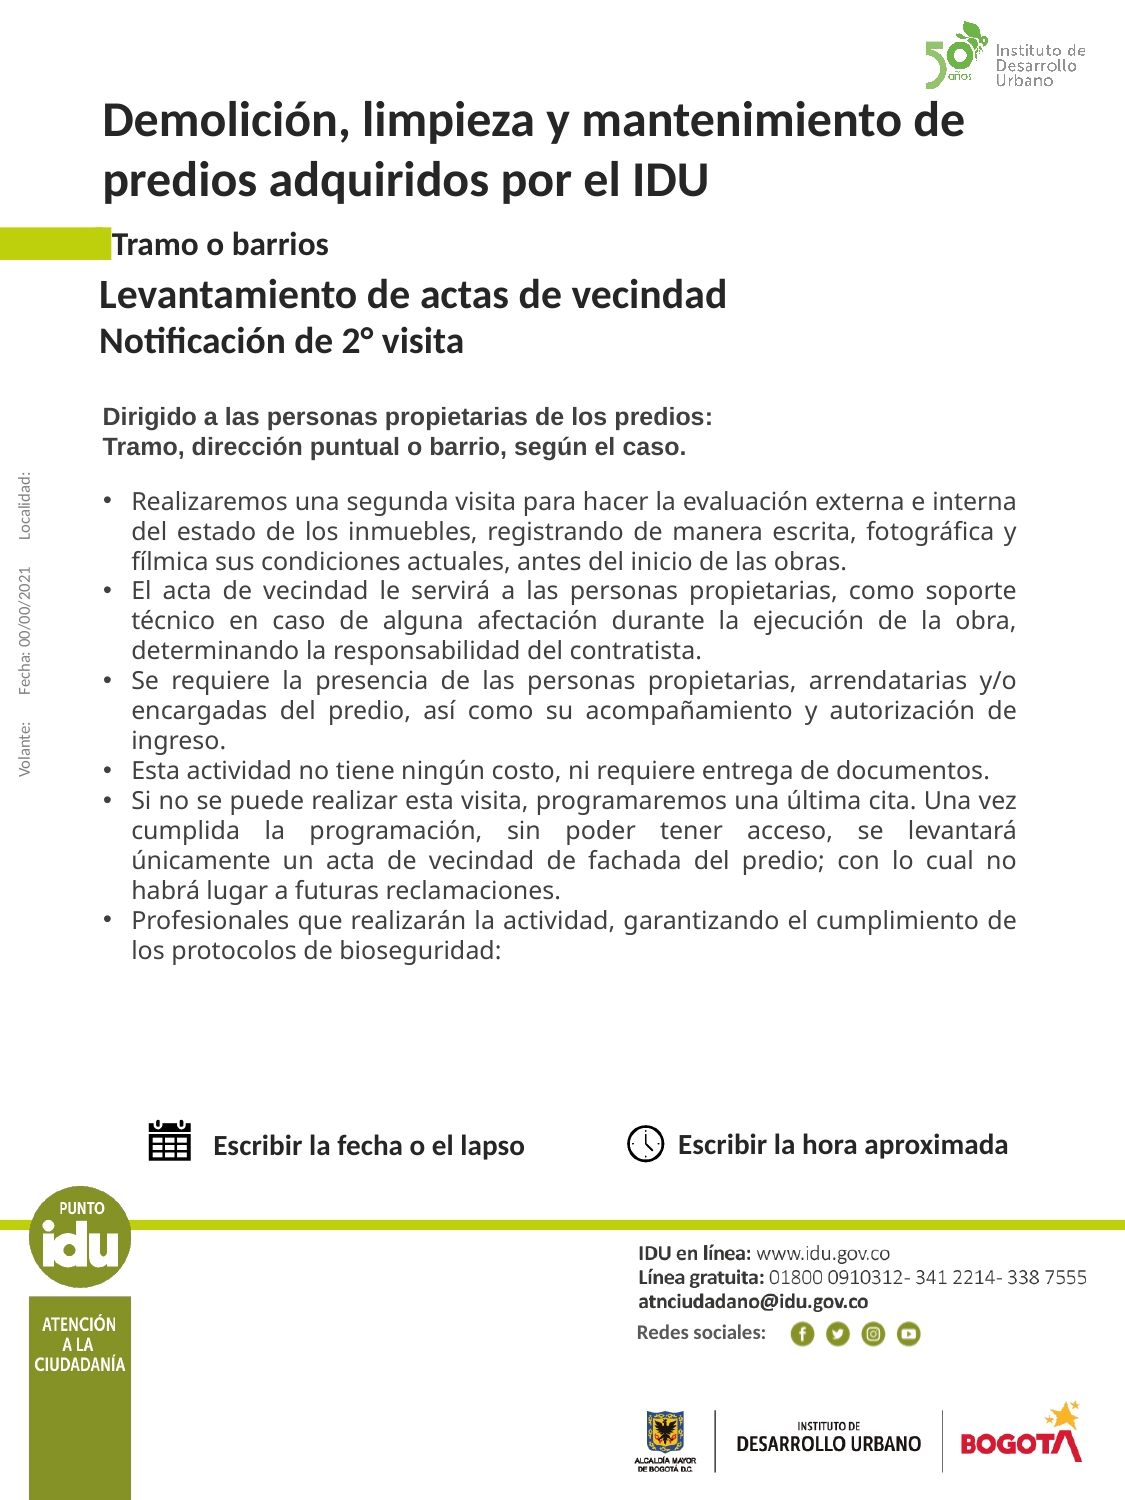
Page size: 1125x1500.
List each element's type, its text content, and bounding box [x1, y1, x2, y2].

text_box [140, 1111, 747, 1170]
text_box Realizaremos una segunda visita para hacer la evaluación externa e interna del estado de los inmuebles, registrando de manera escrita, fotográfica y fílmica sus condiciones actuales, antes del inicio de las obras. El acta de vecindad le servirá a las personas propietarias, como soporte técnico en caso de alguna afectación durante la ejecución de la obra, determinando la responsabilidad del contratista. Se requiere la presencia de las personas propietarias, arrendatarias y/o encargadas del predio, así como su acompañamiento y autorización de ingreso. Esta actividad no tiene ningún costo, ni requiere entrega de documentos. Si no se puede realizar esta visita, programaremos una última cita. Una vez cumplida la programación, sin poder tener acceso, se levantará únicamente un acta de vecindad de fachada del predio; con lo cual no habrá lugar a futuras reclamaciones. Profesionales que realizarán la actividad, garantizando el cumplimiento de los protocolos de bioseguridad: [88, 477, 1033, 972]
text_box Levantamiento de actas de vecindad Notificación de 2° visita [84, 259, 1030, 369]
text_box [622, 1117, 1125, 1169]
text_box Volante: Fecha: 00/00/2021 Localidad: [5, 36, 71, 793]
picture [612, 1378, 1125, 1500]
text_box Dirigido a las personas propietarias de los predios: Tramo, dirección puntual o barrio, según el caso. [87, 392, 1033, 468]
picture [613, 1220, 1125, 1371]
text_box Tramo o barrios [97, 214, 1074, 270]
text_box Demolición, limpieza y mantenimiento de predios adquiridos por el IDU [87, 78, 1066, 214]
picture [29, 1186, 131, 1500]
picture [926, 21, 1085, 89]
